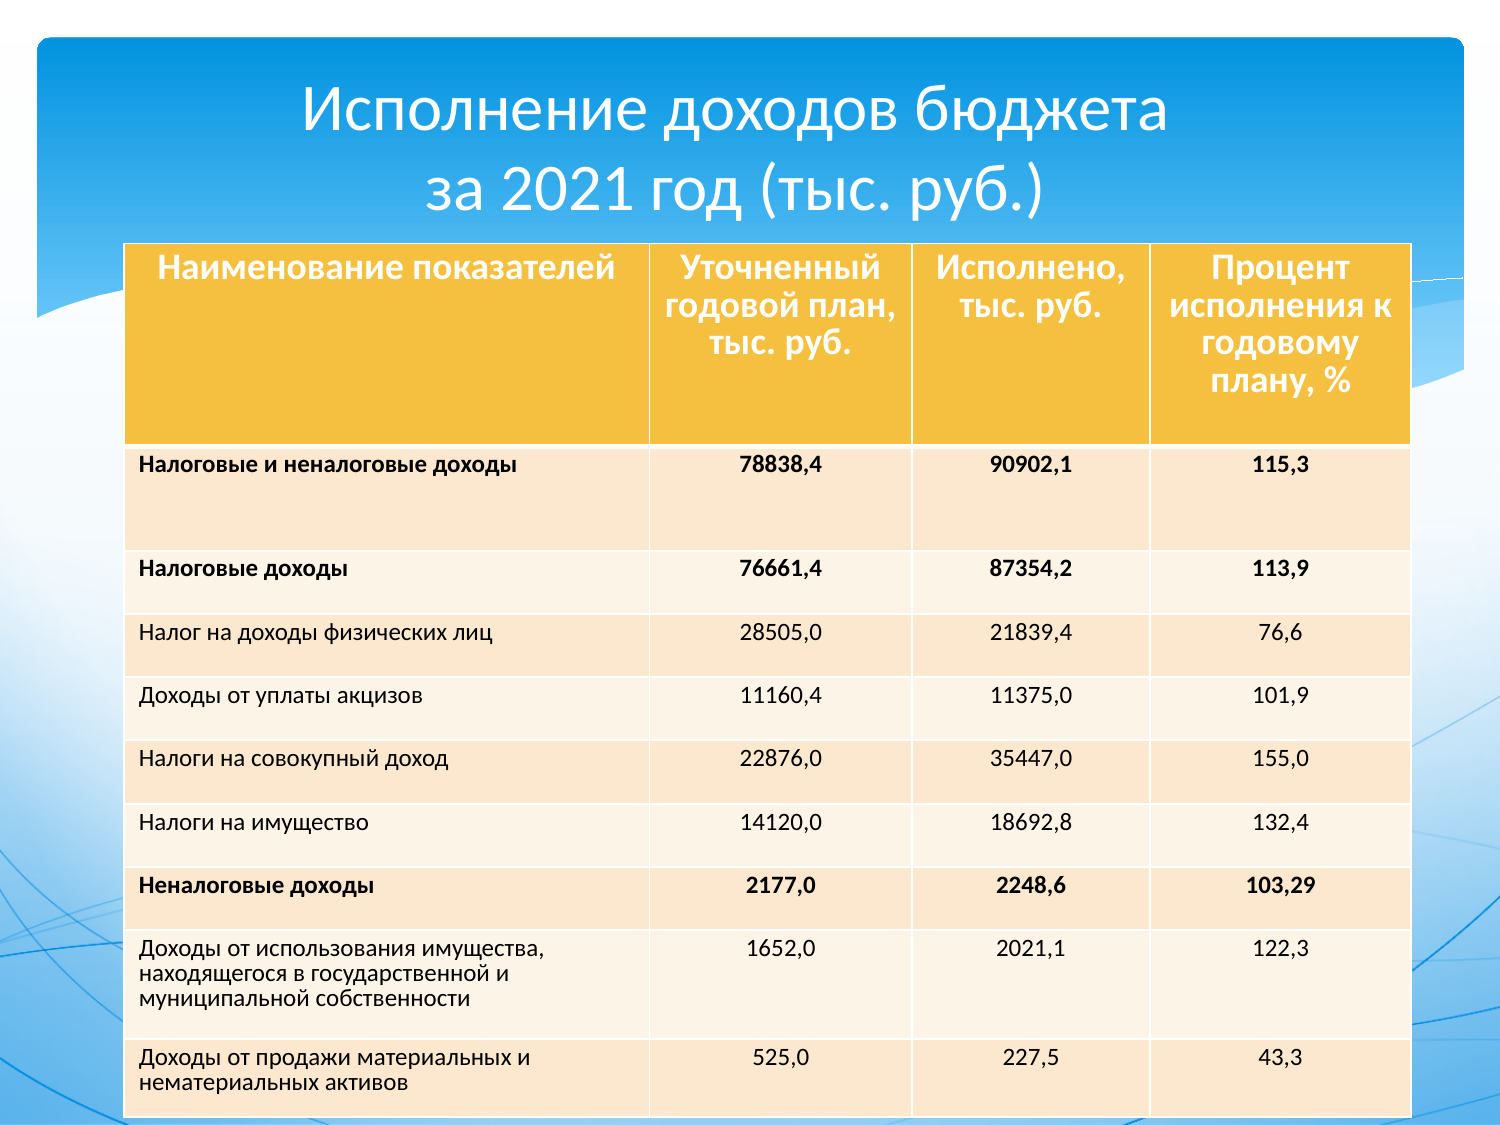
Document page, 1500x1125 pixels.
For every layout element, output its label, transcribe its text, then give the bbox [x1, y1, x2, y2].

table_header Наименование показателей [125, 244, 649, 444]
table_cell Доходы от продажи материальных и нематериальных активов [125, 1040, 649, 1116]
table_cell 76661,4 [650, 552, 911, 613]
table_cell 101,9 [1151, 678, 1410, 739]
table_cell 43,3 [1151, 1040, 1410, 1116]
table_cell Доходы от использования имущества, находящегося в государственной и муниципальной собственности [125, 931, 649, 1038]
title Исполнение доходов бюджета за 2021 год (тыс. руб.) [75, 55, 1412, 232]
table_cell Доходы от уплаты акцизов [125, 678, 649, 739]
table_cell 22876,0 [650, 741, 911, 803]
table_cell Налог на доходы физических лиц [125, 615, 649, 676]
table_cell 21839,4 [913, 615, 1149, 676]
table_cell 132,4 [1151, 805, 1410, 866]
table_cell 155,0 [1151, 741, 1410, 803]
table_cell 2021,1 [913, 931, 1149, 1038]
table_header Исполнено, тыс. руб. [913, 244, 1149, 444]
table_cell 28505,0 [650, 615, 911, 676]
table_cell 18692,8 [913, 805, 1149, 866]
table_cell 11160,4 [650, 678, 911, 739]
table_cell 35447,0 [913, 741, 1149, 803]
table_cell 11375,0 [913, 678, 1149, 739]
table_cell 90902,1 [913, 449, 1149, 550]
table_cell 122,3 [1151, 931, 1410, 1038]
table_cell 227,5 [913, 1040, 1149, 1116]
table_cell 76,6 [1151, 615, 1410, 676]
table_cell Налоговые и неналоговые доходы [125, 449, 649, 550]
table_cell 14120,0 [650, 805, 911, 866]
table_cell Налоги на имущество [125, 805, 649, 866]
table_cell 2248,6 [913, 868, 1149, 929]
table_cell Неналоговые доходы [125, 868, 649, 929]
table_cell 113,9 [1151, 552, 1410, 613]
table_cell 87354,2 [913, 552, 1149, 613]
table_cell 2177,0 [650, 868, 911, 929]
table_cell 115,3 [1151, 449, 1410, 550]
table_cell 103,29 [1151, 868, 1410, 929]
table_header Уточненный годовой план, тыс. руб. [650, 244, 911, 444]
table_cell 525,0 [650, 1040, 911, 1116]
table_cell 78838,4 [650, 449, 911, 550]
table_cell 1652,0 [650, 931, 911, 1038]
table_cell Налоги на совокупный доход [125, 741, 649, 803]
table_header Процент исполнения к годовому плану, % [1151, 244, 1410, 444]
table_cell Налоговые доходы [125, 552, 649, 613]
